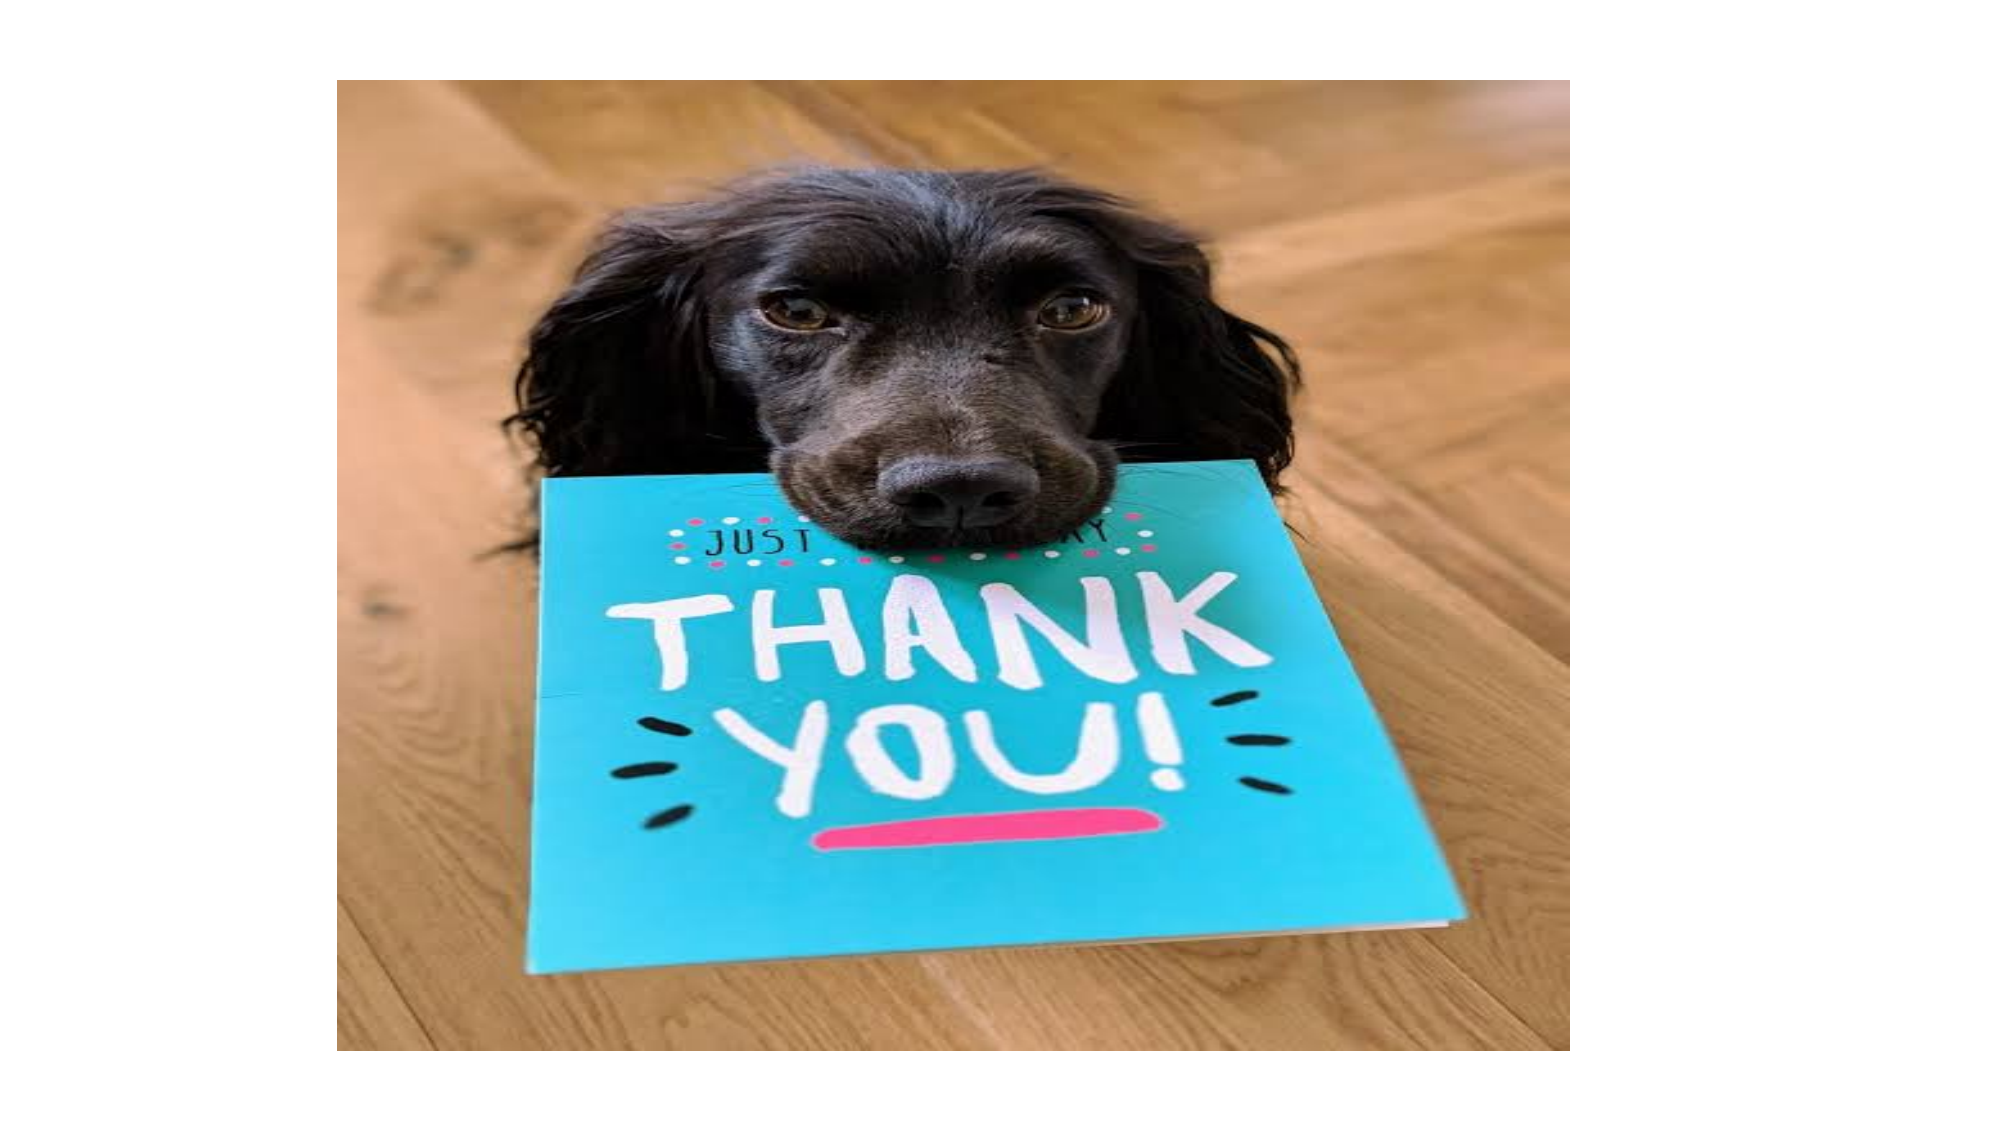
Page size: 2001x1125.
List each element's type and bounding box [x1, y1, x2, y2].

list [337, 80, 1570, 1051]
